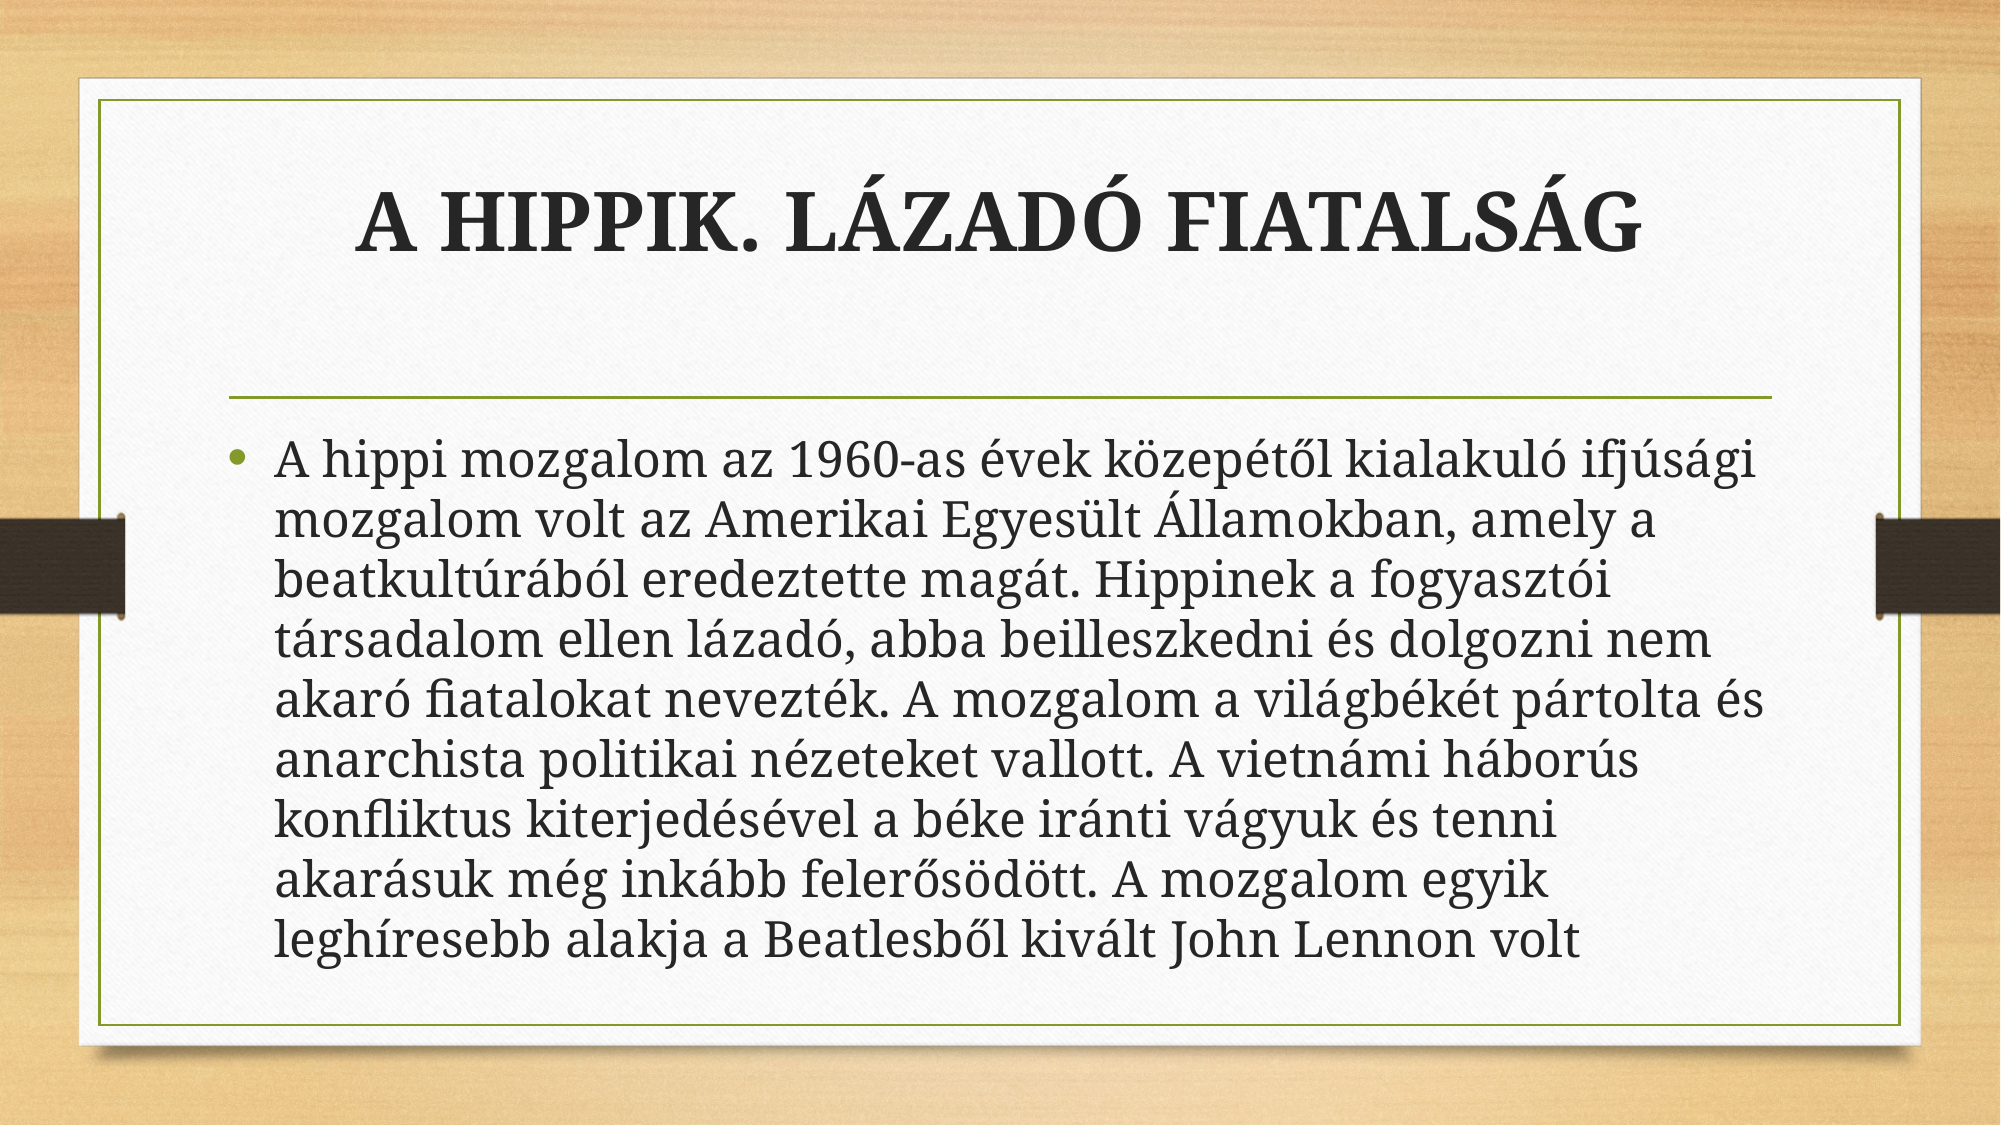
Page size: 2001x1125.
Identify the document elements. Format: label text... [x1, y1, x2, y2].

title A HIPPIK. LÁZADÓ FIATALSÁG [212, 161, 1788, 375]
list A hippi mozgalom az 1960-as évek közepétől kialakuló ifjúsági mozgalom volt az Amerikai Egyesült Államokban, amely a beatkultúrából eredeztette magát. Hippinek a fogyasztói társadalom ellen lázadó, abba beilleszkedni és dolgozni nem akaró fiatalokat nevezték. A mozgalom a világbékét pártolta és anarchista politikai nézeteket vallott. A vietnámi háborús konfliktus kiterjedésével a béke iránti vágyuk és tenni akarásuk még inkább felerősödött. A mozgalom egyik leghíresebb alakja a Beatlesből kivált John Lennon volt [212, 419, 1788, 964]
picture [0, 0, 2001, 1125]
